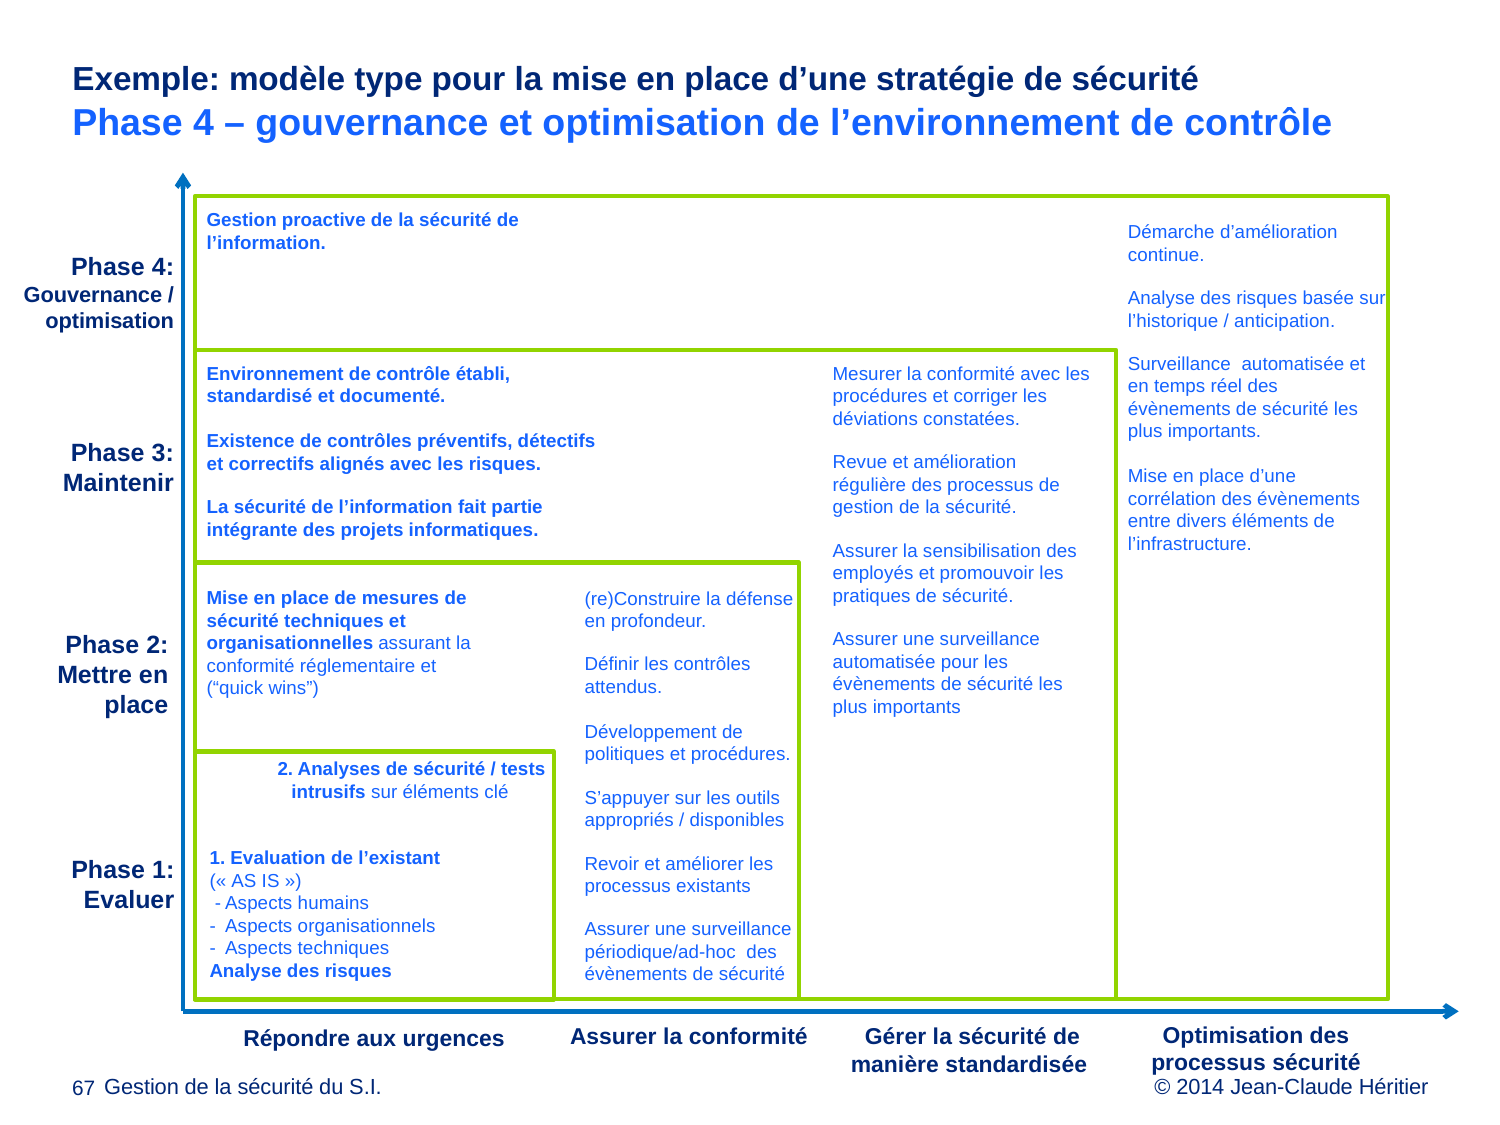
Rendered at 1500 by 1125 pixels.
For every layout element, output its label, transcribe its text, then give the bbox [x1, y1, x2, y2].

text_box Gérer la sécurité de manière standardisée [820, 1020, 1124, 1085]
text_box Phase 4: Gouvernance / optimisation [0, 243, 178, 341]
text_box Mise en place de mesures de sécurité techniques et organisationnelles assurant la conformité réglementaire et (“quick wins”) [206, 586, 502, 716]
text_box Phase 2: Mettre en place [11, 621, 178, 727]
text_box [193, 560, 801, 1001]
title Exemple: modèle type pour la mise en place d’une stratégie de sécurité Phase 4 – gouvernance et optimisation de l’environnement de contrôle [66, 57, 1449, 162]
text_box Environnement de contrôle établi, standardisé et documenté. Existence de contrôles préventifs, détectifs et correctifs alignés avec les risques. La sécurité de l’information fait partie intégrante des projets informatiques. [206, 361, 597, 539]
text_box Assurer la conformité [537, 1020, 820, 1057]
text_box Gestion proactive de la sécurité de l’information. [206, 208, 597, 268]
text_box 2. Analyses de sécurité / tests intrusifs sur éléments clé [277, 757, 550, 870]
text_box [193, 348, 1118, 1001]
text_box Répondre aux urgences [222, 1020, 526, 1058]
text_box 1. Evaluation de l’existant (« AS IS ») - Aspects humains - Aspects organisationnels - Aspects techniques Analyse des risques [209, 845, 443, 988]
text_box Phase 3: Maintenir [17, 429, 178, 504]
text_box Phase 1: Evaluer [17, 846, 178, 921]
text_box Optimisation des processus sécurité [1104, 1020, 1408, 1083]
text_box [193, 749, 556, 1002]
text_box (re)Construire la défense en profondeur. Définir les contrôles attendus. Développement de politiques et procédures. S’appuyer sur les outils appropriés / disponibles Revoir et améliorer les processus existants Assurer une surveillance périodique/ad-hoc des évènements de sécurité [584, 586, 798, 988]
text_box [193, 194, 1390, 1001]
text_box Démarche d’amélioration continue. Analyse des risques basée sur l’historique / anticipation. Surveillance automatisée et en temps réel des évènements de sécurité les plus importants. Mise en place d’une corrélation des évènements entre divers éléments de l’infrastructure. [1127, 219, 1388, 587]
text_box Mesurer la conformité avec les procédures et corriger les déviations constatées. Revue et amélioration régulière des processus de gestion de la sécurité. Assurer la sensibilisation des employés et promouvoir les pratiques de sécurité. Assurer une surveillance automatisée pour les évènements de sécurité les plus importants [832, 361, 1093, 752]
